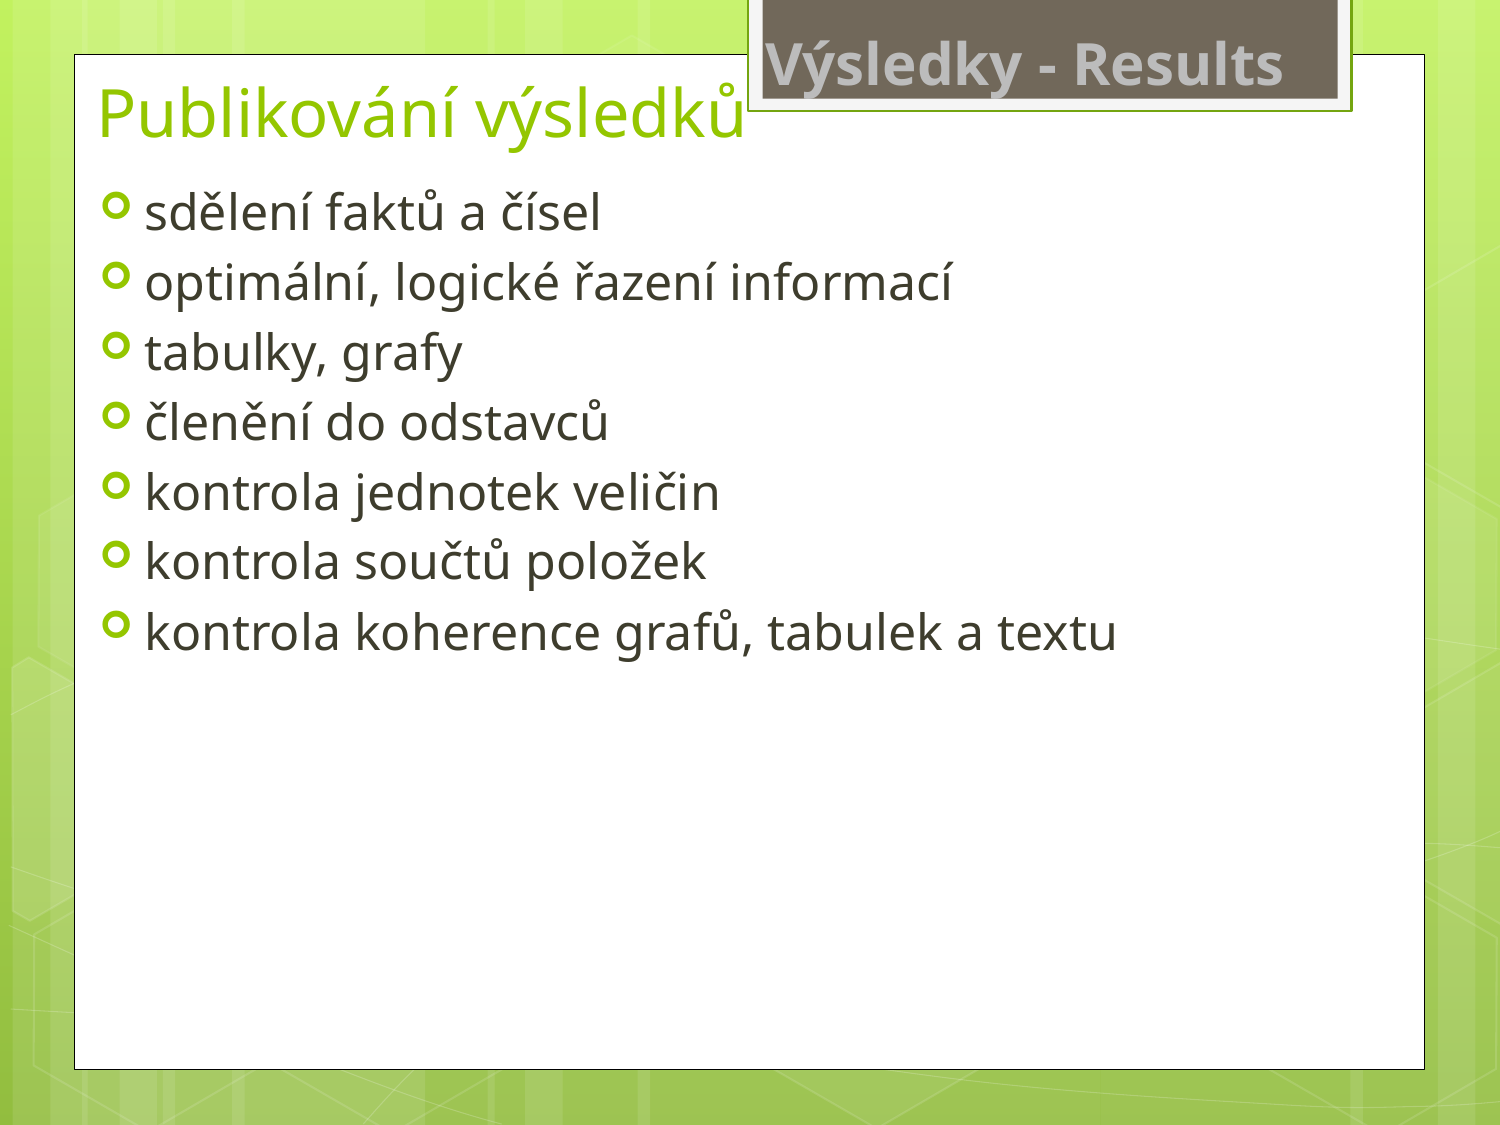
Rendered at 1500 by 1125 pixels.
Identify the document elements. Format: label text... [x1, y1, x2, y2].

text_box Publikování výsledků [81, 71, 1429, 158]
list sdělení faktů a čísel optimální, logické řazení informací tabulky, grafy členění do odstavců kontrola jednotek veličin kontrola součtů položek kontrola koherence grafů, tabulek a textu [73, 172, 1429, 858]
title Výsledky - Results [750, 0, 1341, 71]
